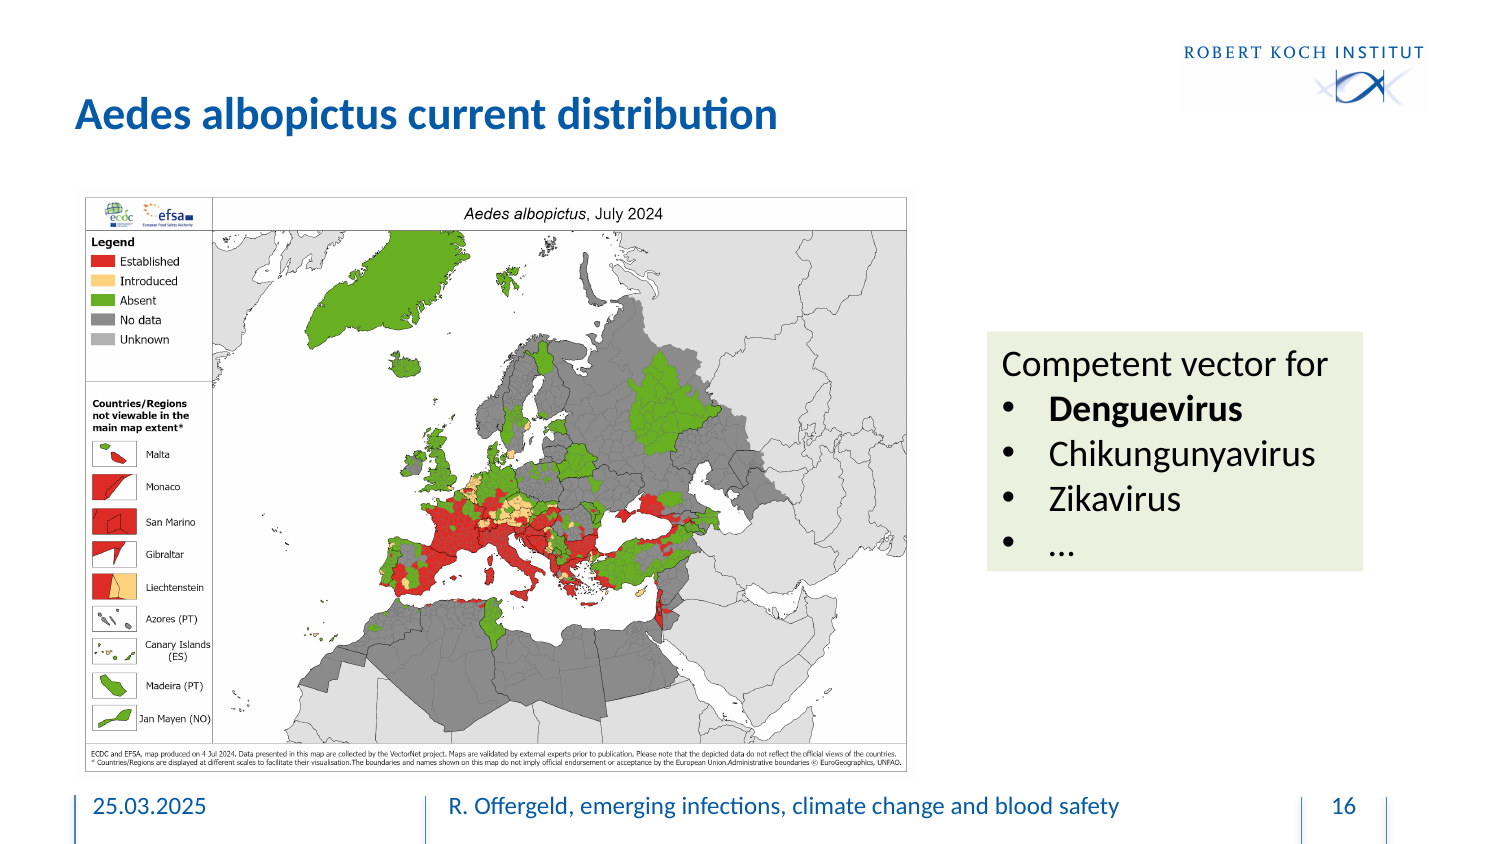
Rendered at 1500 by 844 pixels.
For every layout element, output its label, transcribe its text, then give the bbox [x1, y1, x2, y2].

picture [74, 185, 919, 783]
text_box Competent vector for Denguevirus Chikungunyavirus Zikavirus … [987, 331, 1363, 572]
picture [1178, 40, 1430, 114]
footer R. Offergeld, emerging infections, climate change and blood safety [442, 782, 1272, 827]
title Aedes albopictus current distribution [74, 52, 1385, 170]
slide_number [92, 791, 398, 827]
slide_number 16 [1302, 782, 1385, 827]
